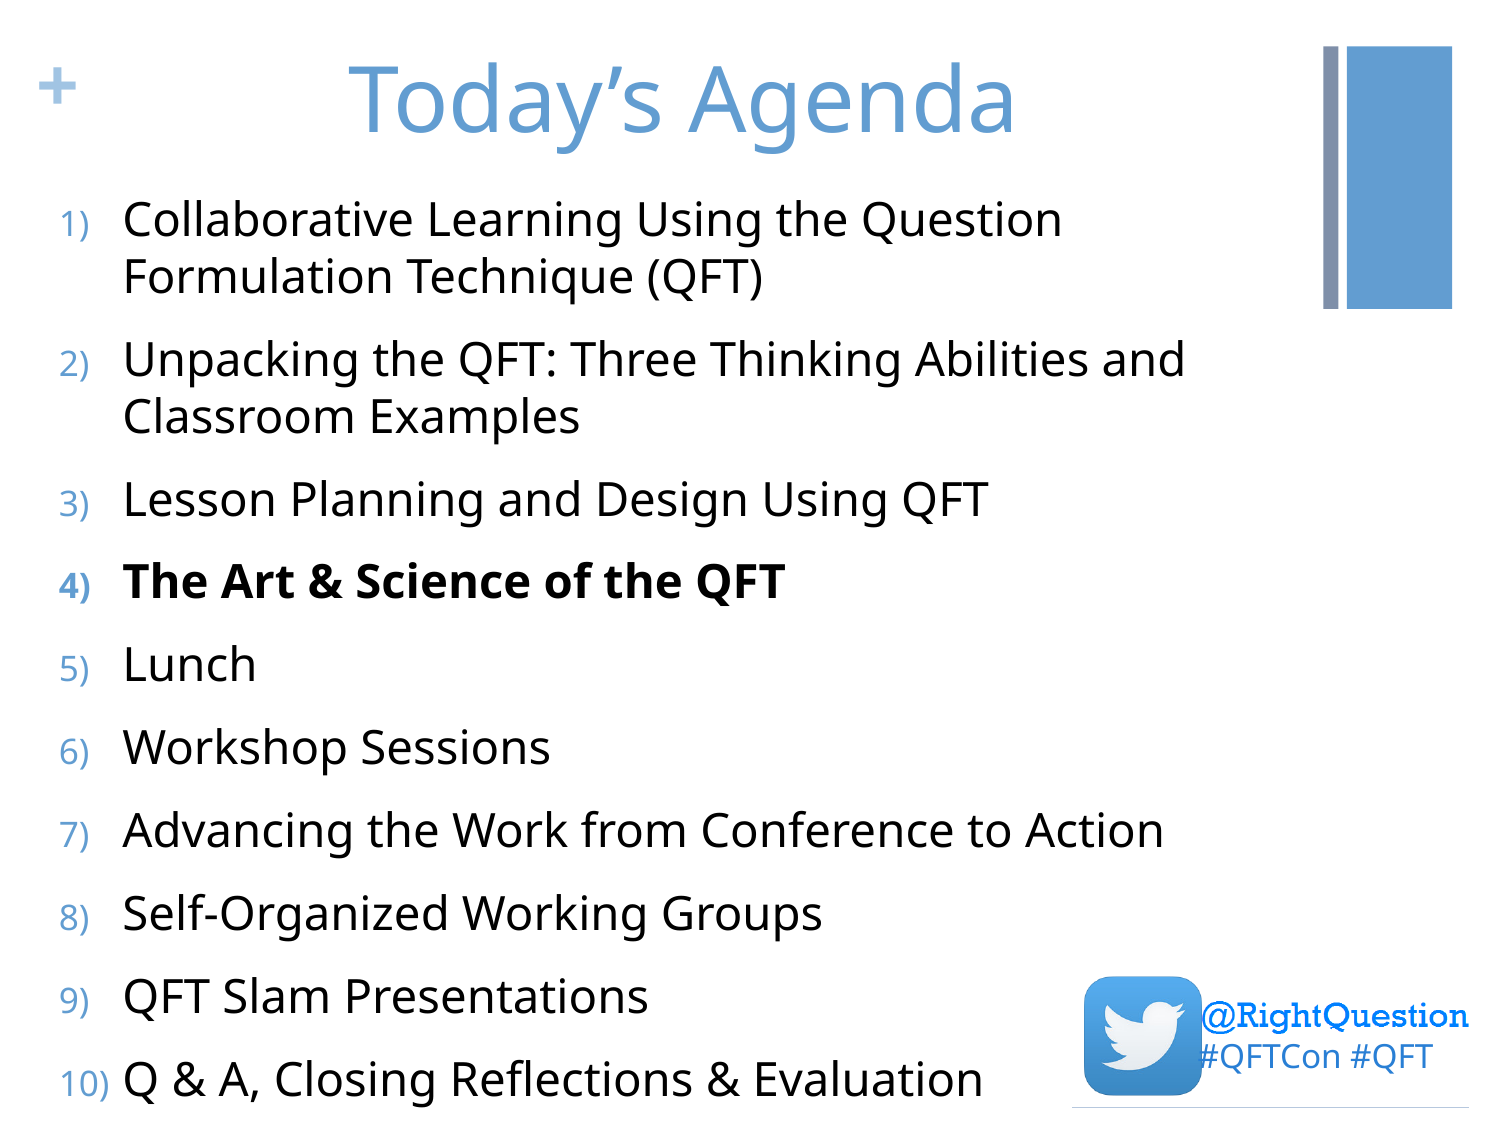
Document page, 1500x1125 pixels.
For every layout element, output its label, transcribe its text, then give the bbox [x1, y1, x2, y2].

picture [1072, 961, 1469, 1108]
title Today’s Agenda [185, 32, 1184, 148]
list Collaborative Learning Using the Question Formulation Technique (QFT) Unpacking the QFT: Three Thinking Abilities and Classroom Examples Lesson Planning and Design Using QFT The Art & Science of the QFT Lunch Workshop Sessions Advancing the Work from Conference to Action Self-Organized Working Groups QFT Slam Presentations Q & A, Closing Reflections & Evaluation [43, 182, 1326, 1125]
